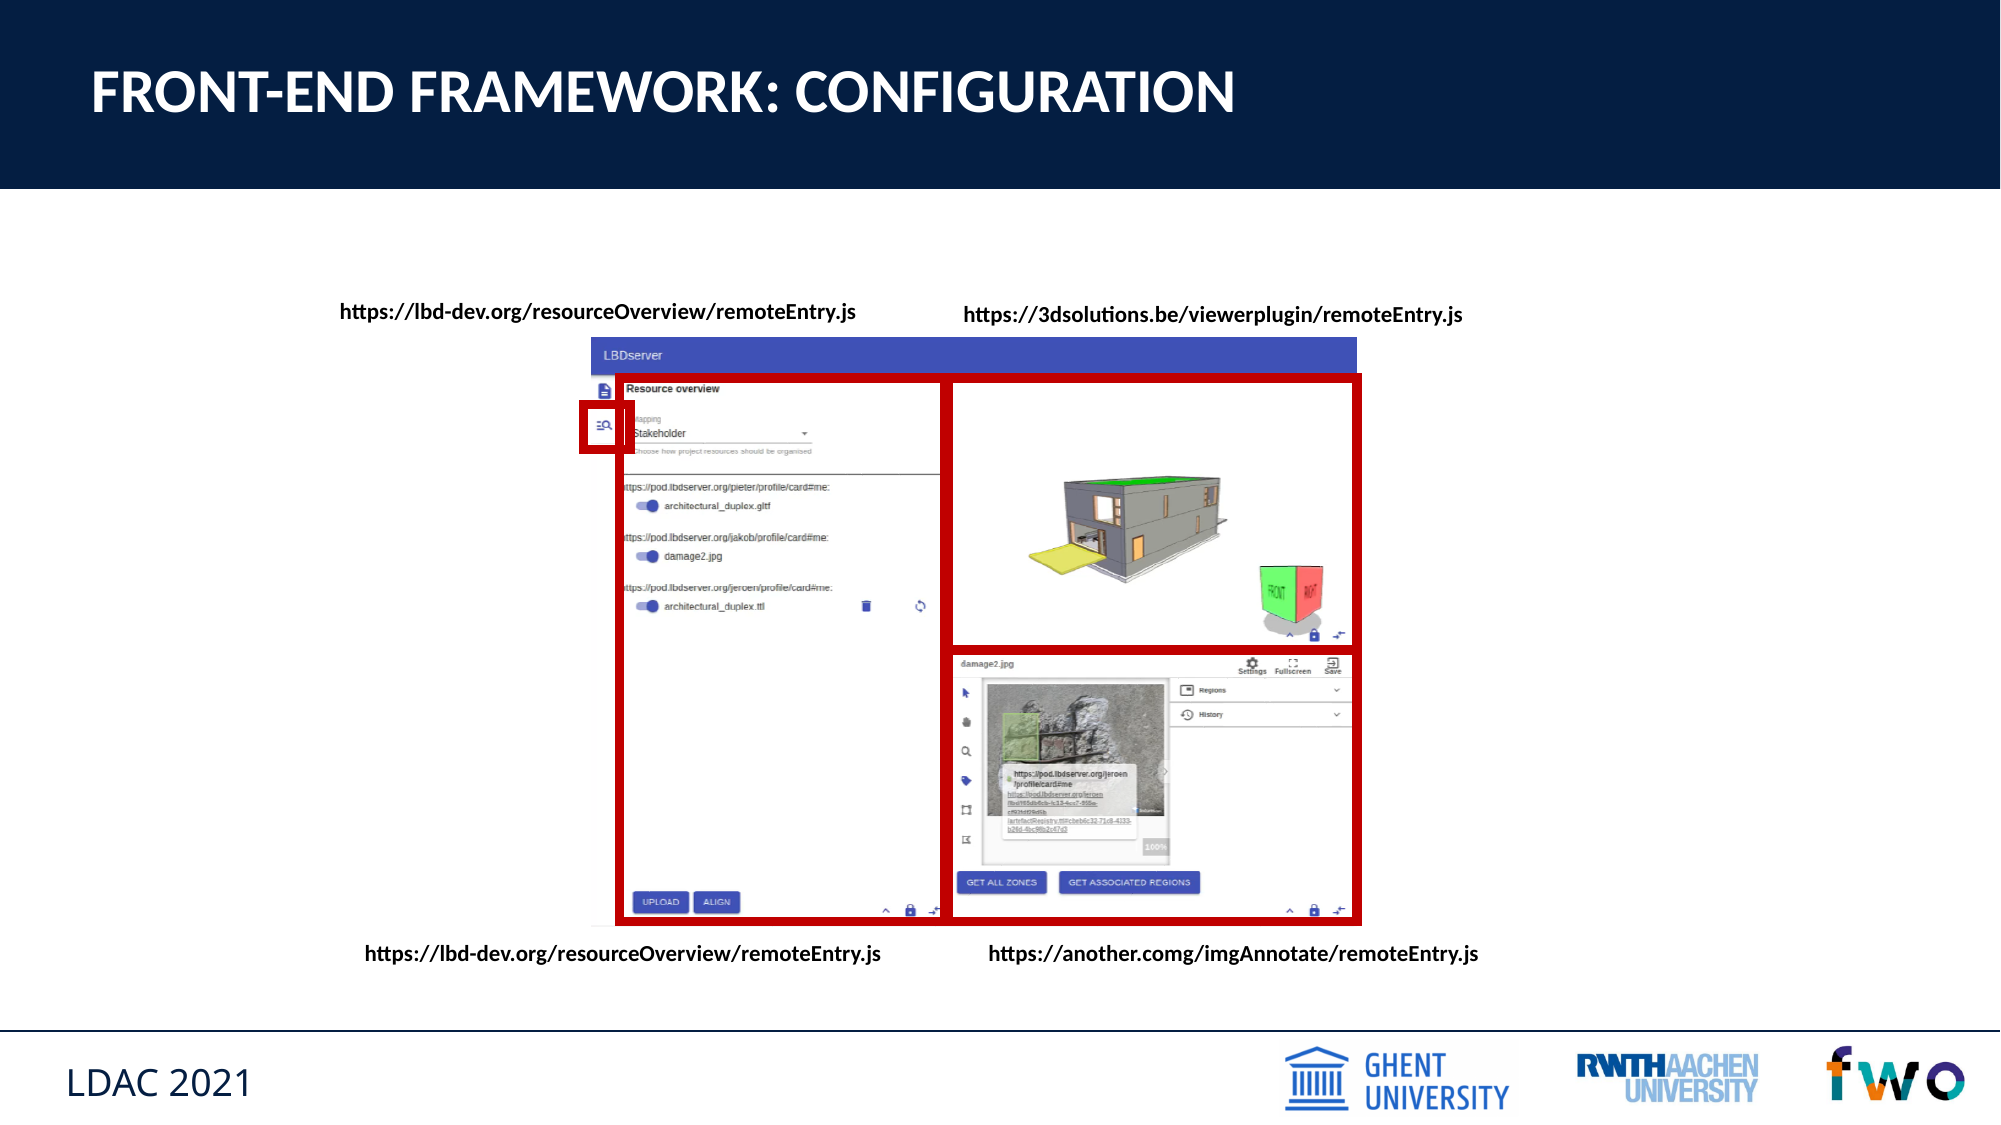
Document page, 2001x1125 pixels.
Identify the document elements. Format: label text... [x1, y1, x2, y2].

text_box https://lbd-dev.org/resourceOverview/remoteEntry.js [324, 289, 1286, 332]
picture [1816, 1043, 1973, 1113]
picture [1279, 1039, 1519, 1117]
text_box [582, 403, 590, 451]
title Front-end framework: configuration [77, 0, 1800, 185]
text_box https://3dsolutions.be/viewerplugin/remoteEntry.js [948, 292, 1573, 335]
picture [590, 337, 1357, 927]
text_box https://another.comg/imgAnnotate/remoteEntry.js [973, 931, 1598, 974]
picture [1575, 1051, 1760, 1106]
text_box https://lbd-dev.org/resourceOverview/remoteEntry.js [349, 931, 973, 974]
